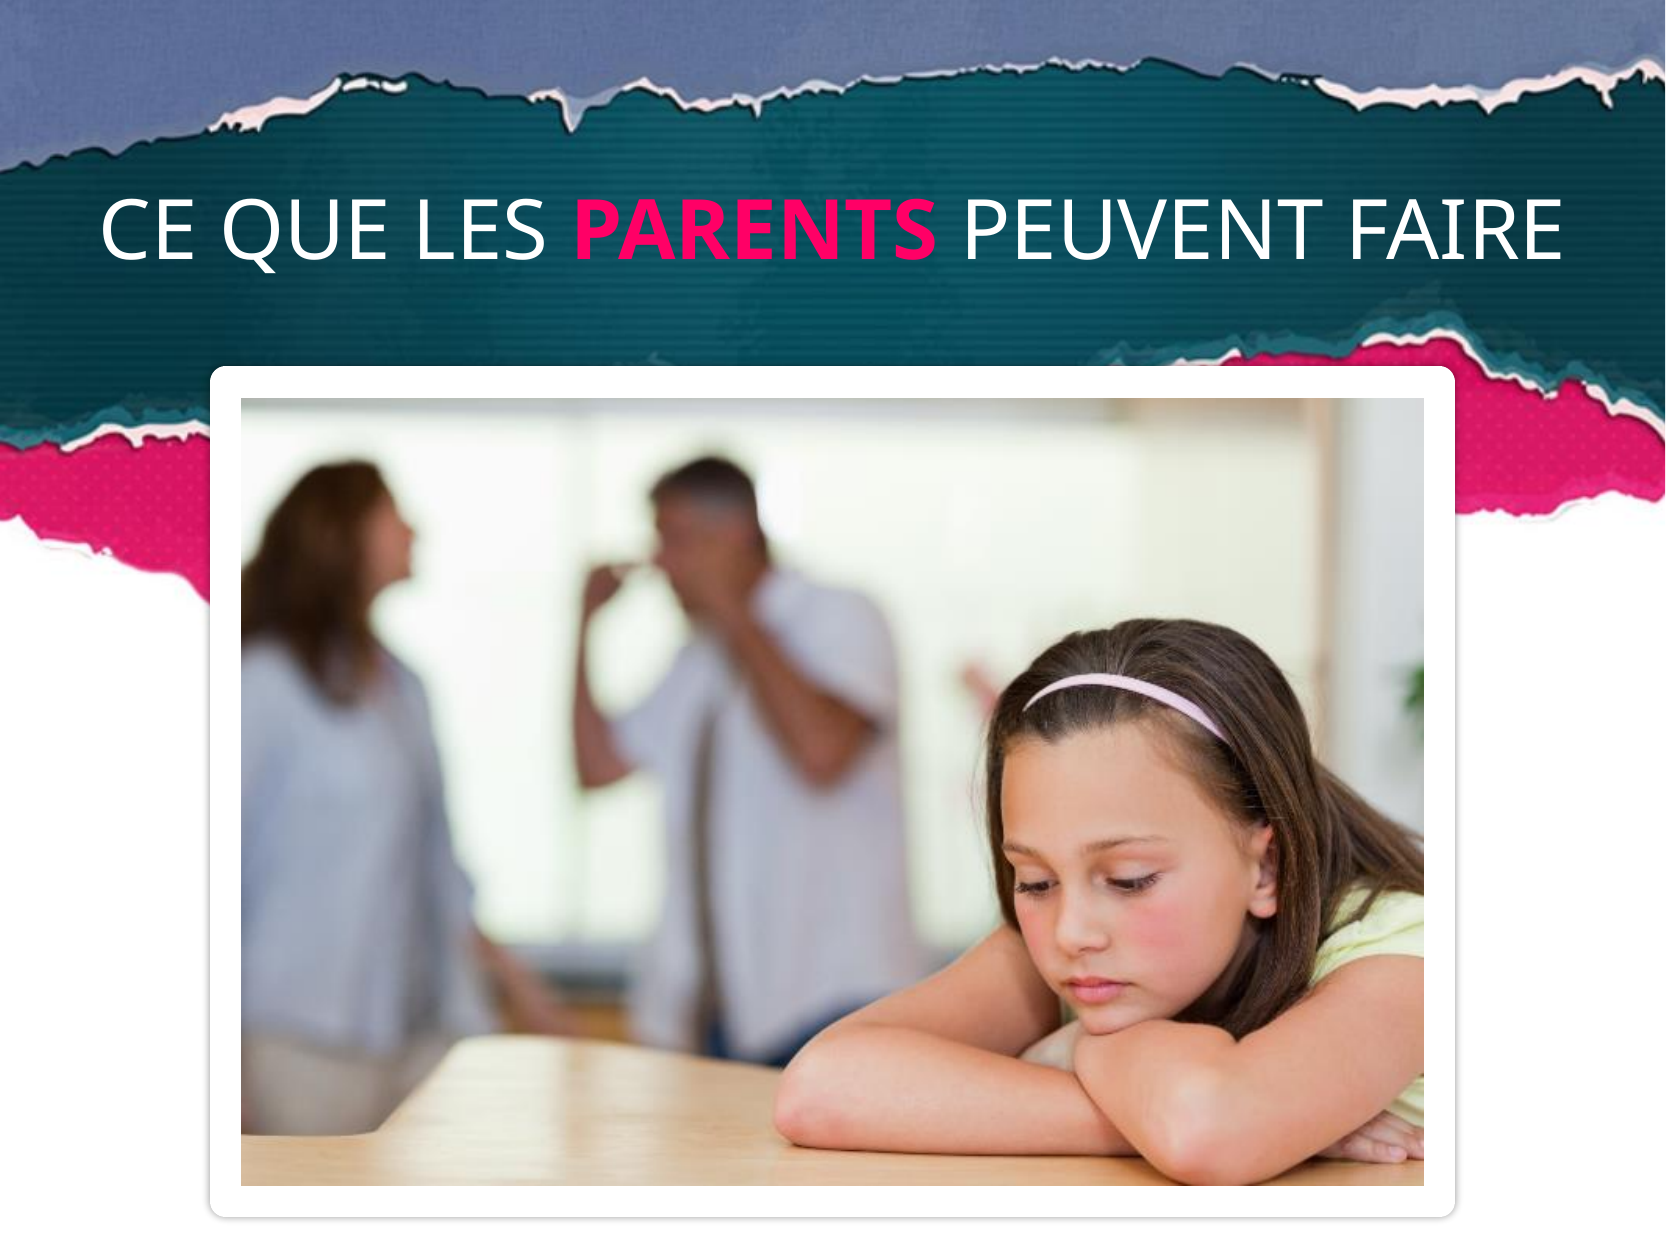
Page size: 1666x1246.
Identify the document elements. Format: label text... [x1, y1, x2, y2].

picture [0, 302, 1666, 1246]
title CE QUE LES PARENTS PEUVENT FAIRE [0, 151, 1666, 302]
picture [0, 0, 1666, 151]
